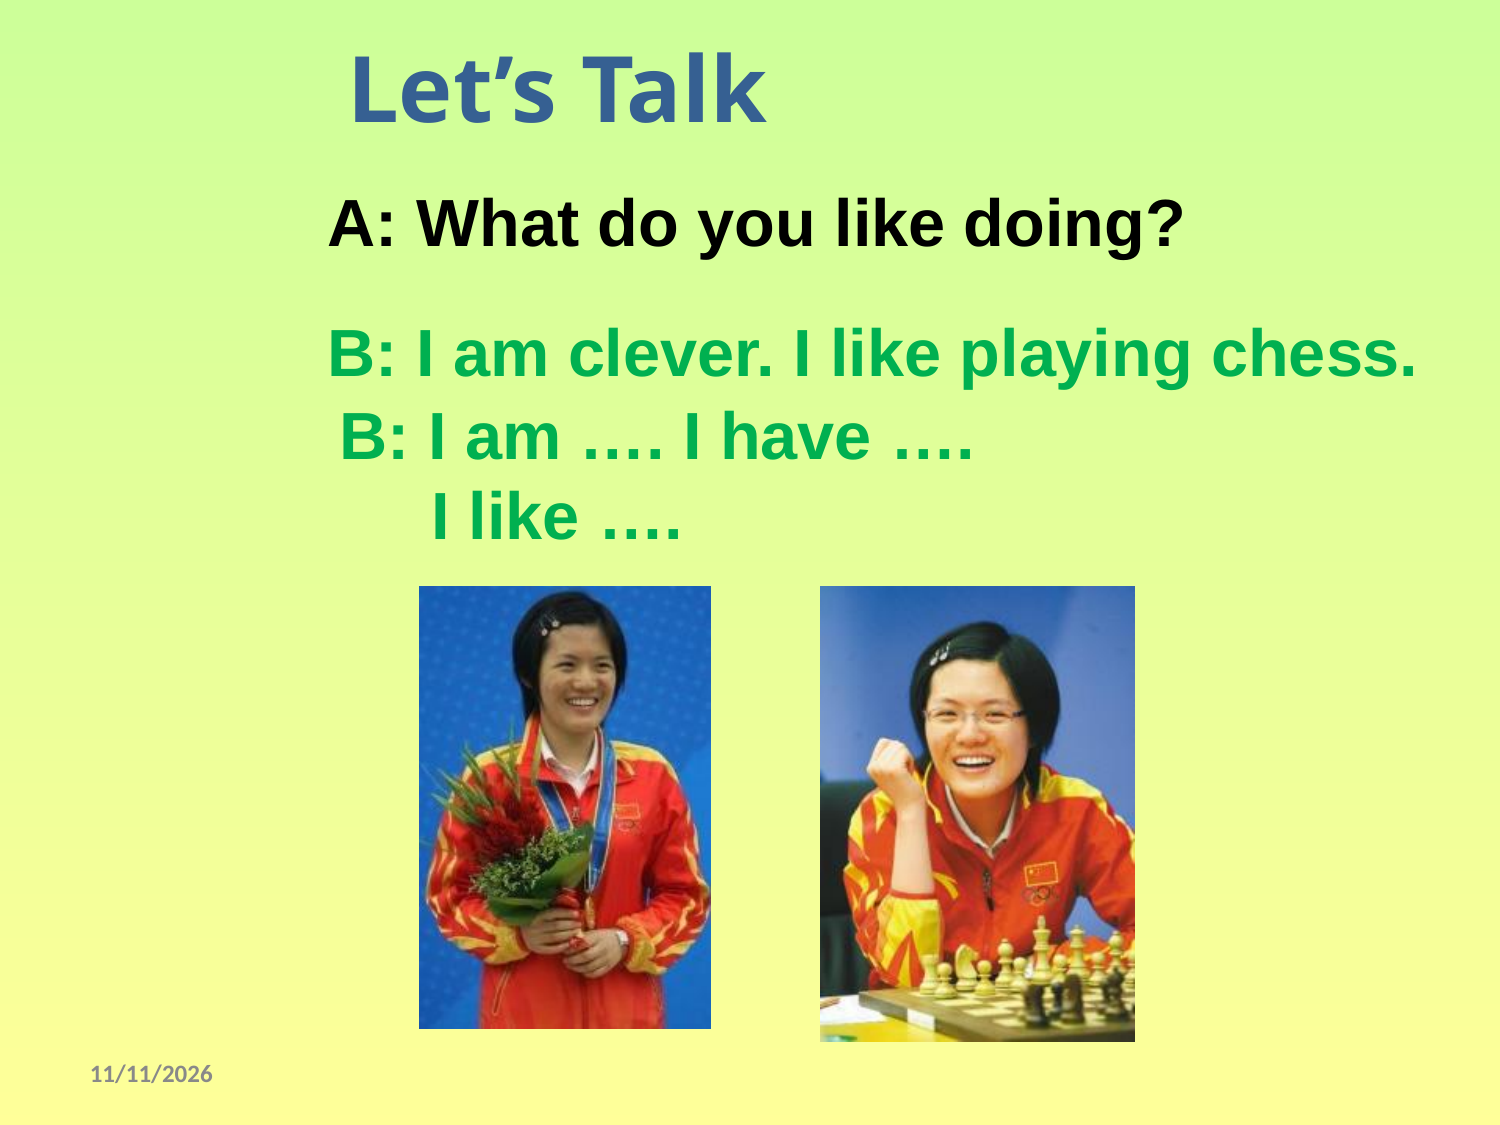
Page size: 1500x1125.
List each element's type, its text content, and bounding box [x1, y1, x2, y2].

text_box B: I am clever. I like playing chess. [312, 302, 1500, 398]
text_box B: I am …. I have …. I like …. [324, 385, 1258, 560]
picture [418, 585, 711, 1030]
text_box Let’s Talk [210, 23, 904, 149]
text_box 1/17/2023 [75, 1042, 425, 1103]
picture [820, 585, 1136, 1042]
text_box A: What do you like doing? [312, 172, 1329, 268]
